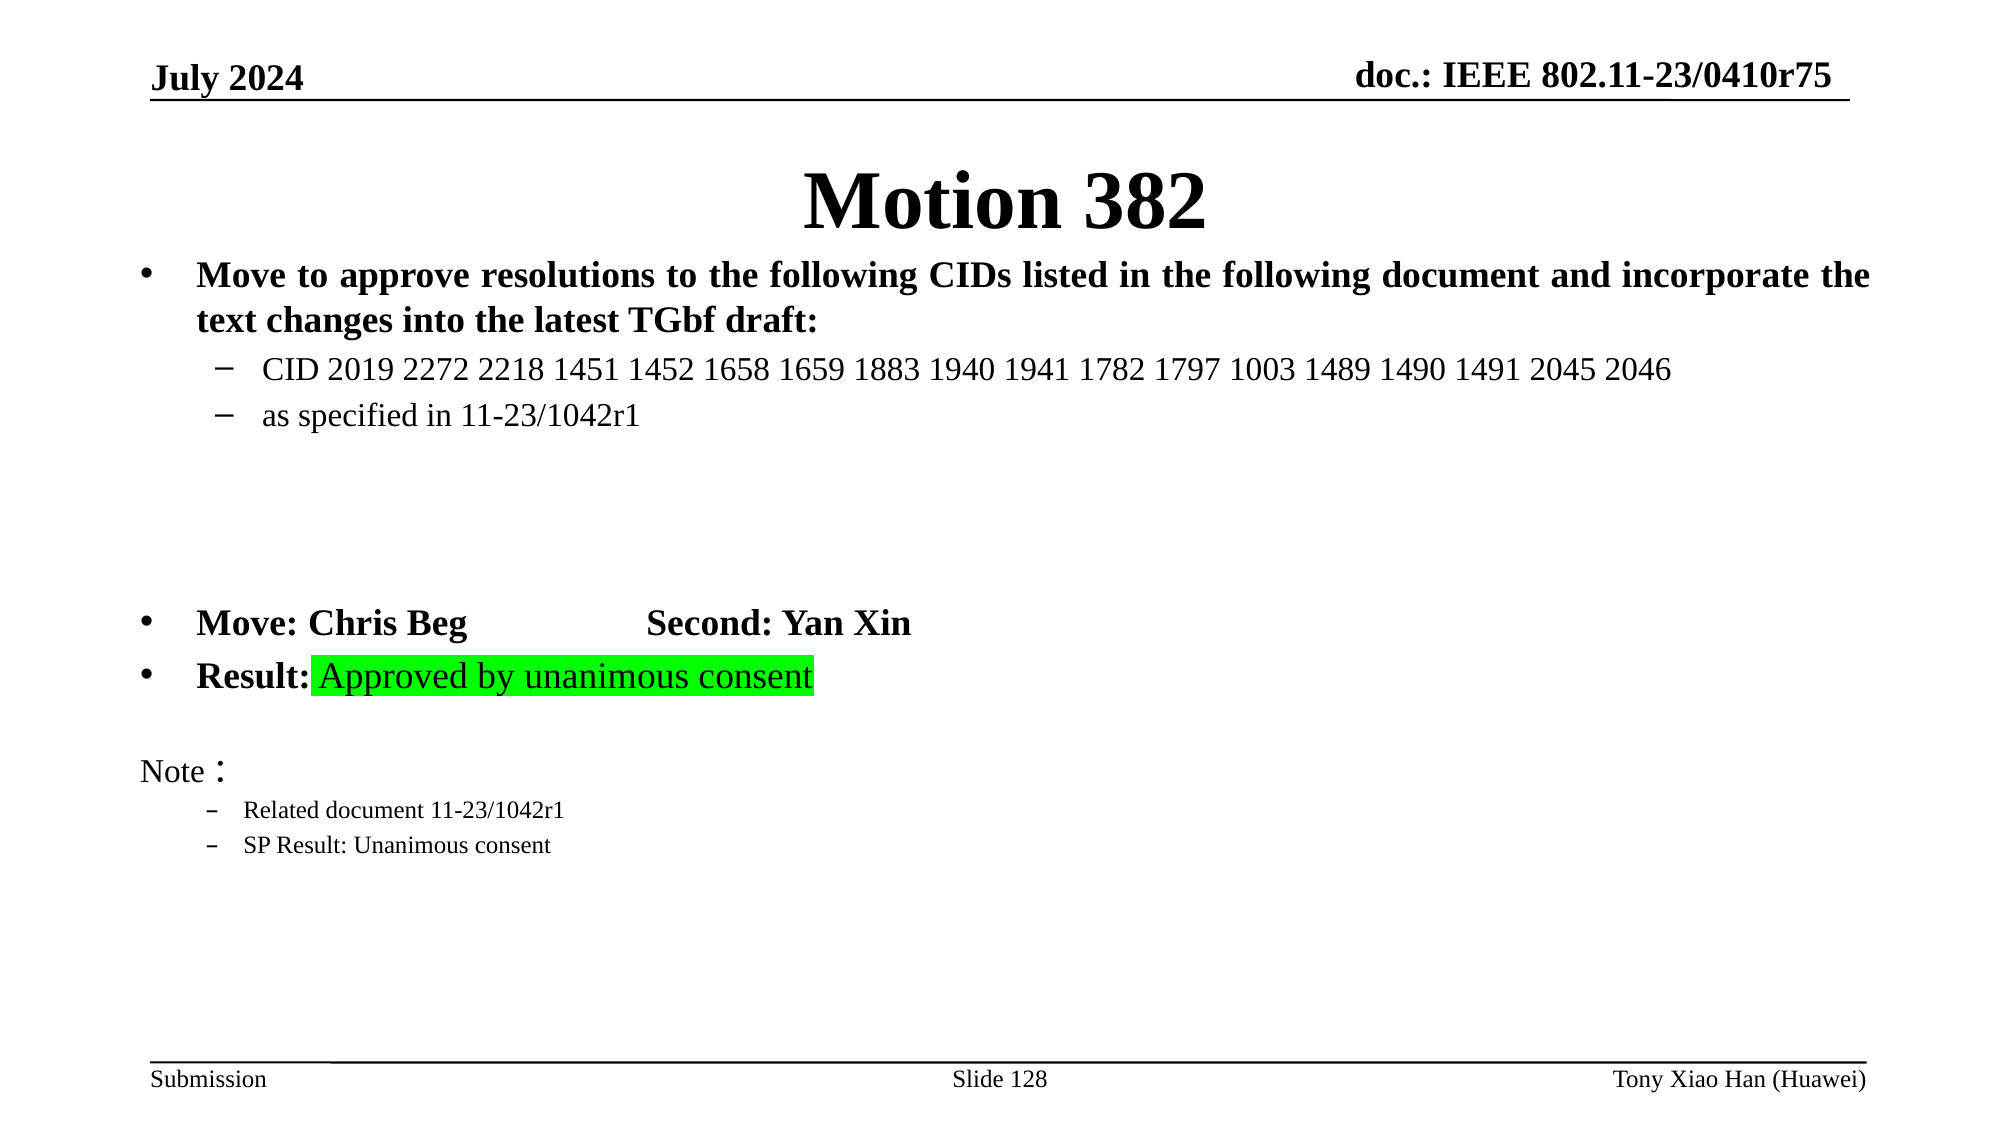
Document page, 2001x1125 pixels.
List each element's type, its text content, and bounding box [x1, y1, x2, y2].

text_box Motion 382 [368, 137, 1644, 212]
text_box Move to approve resolutions to the following CIDs listed in the following document and incorporate the text changes into the latest TGbf draft: CID 2019 2272 2218 1451 1452 1658 1659 1883 1940 1941 1782 1797 1003 1489 1490 1491 2045 2046 as specified in 11-23/1042r1 Move: Chris Beg Second: Yan Xin Result: Approved by unanimous consent Note： Related document 11-23/1042r1 SP Result: Unanimous consent [125, 212, 1888, 900]
